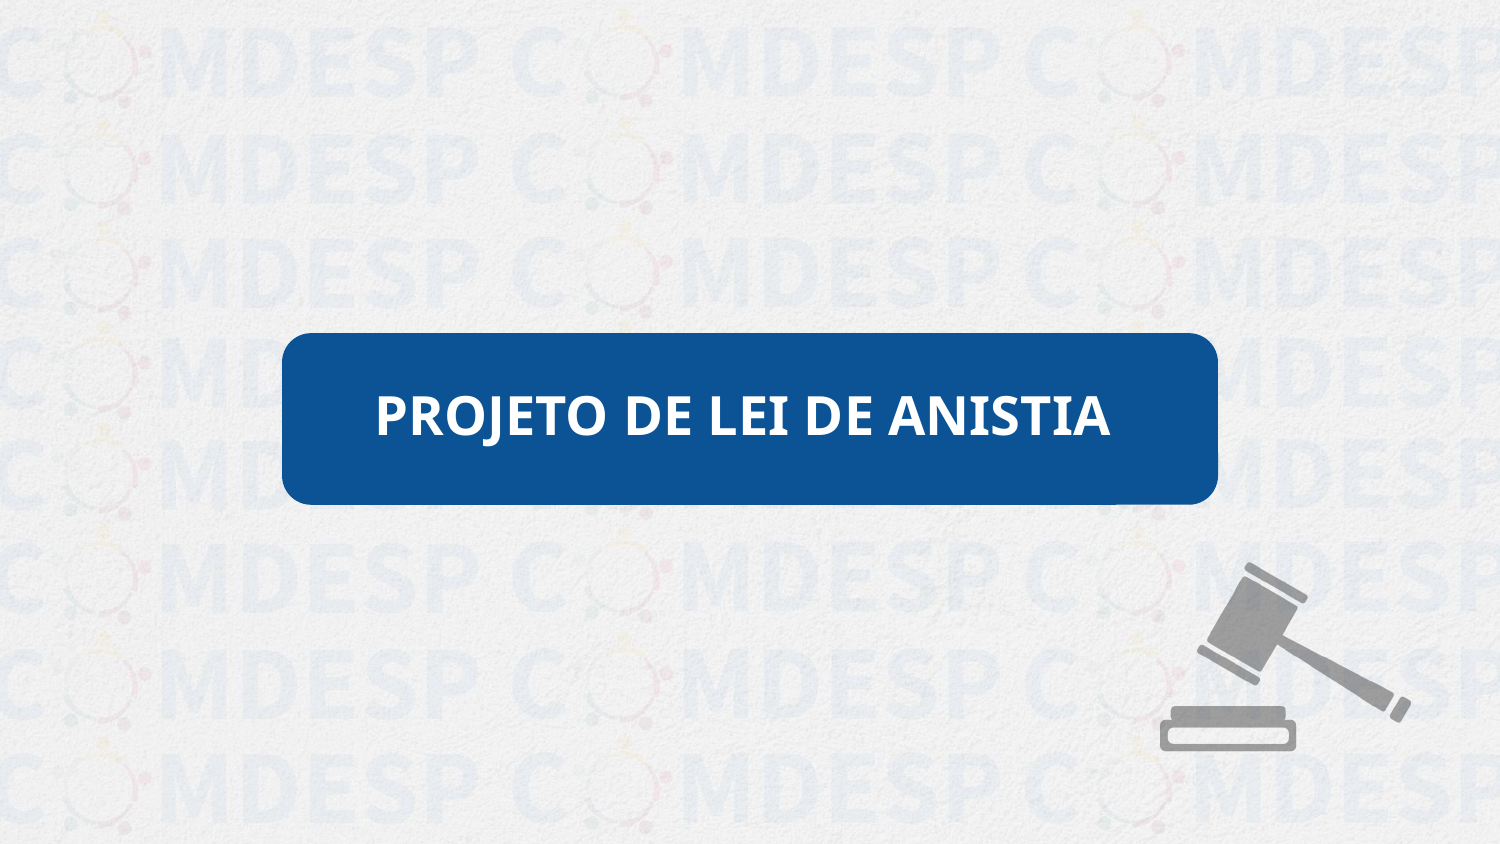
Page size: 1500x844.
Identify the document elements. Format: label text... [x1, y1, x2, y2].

picture [0, 0, 1500, 844]
title PROJETO DE LEI DE ANISTIA [292, 374, 1208, 469]
text_box [282, 333, 1218, 505]
